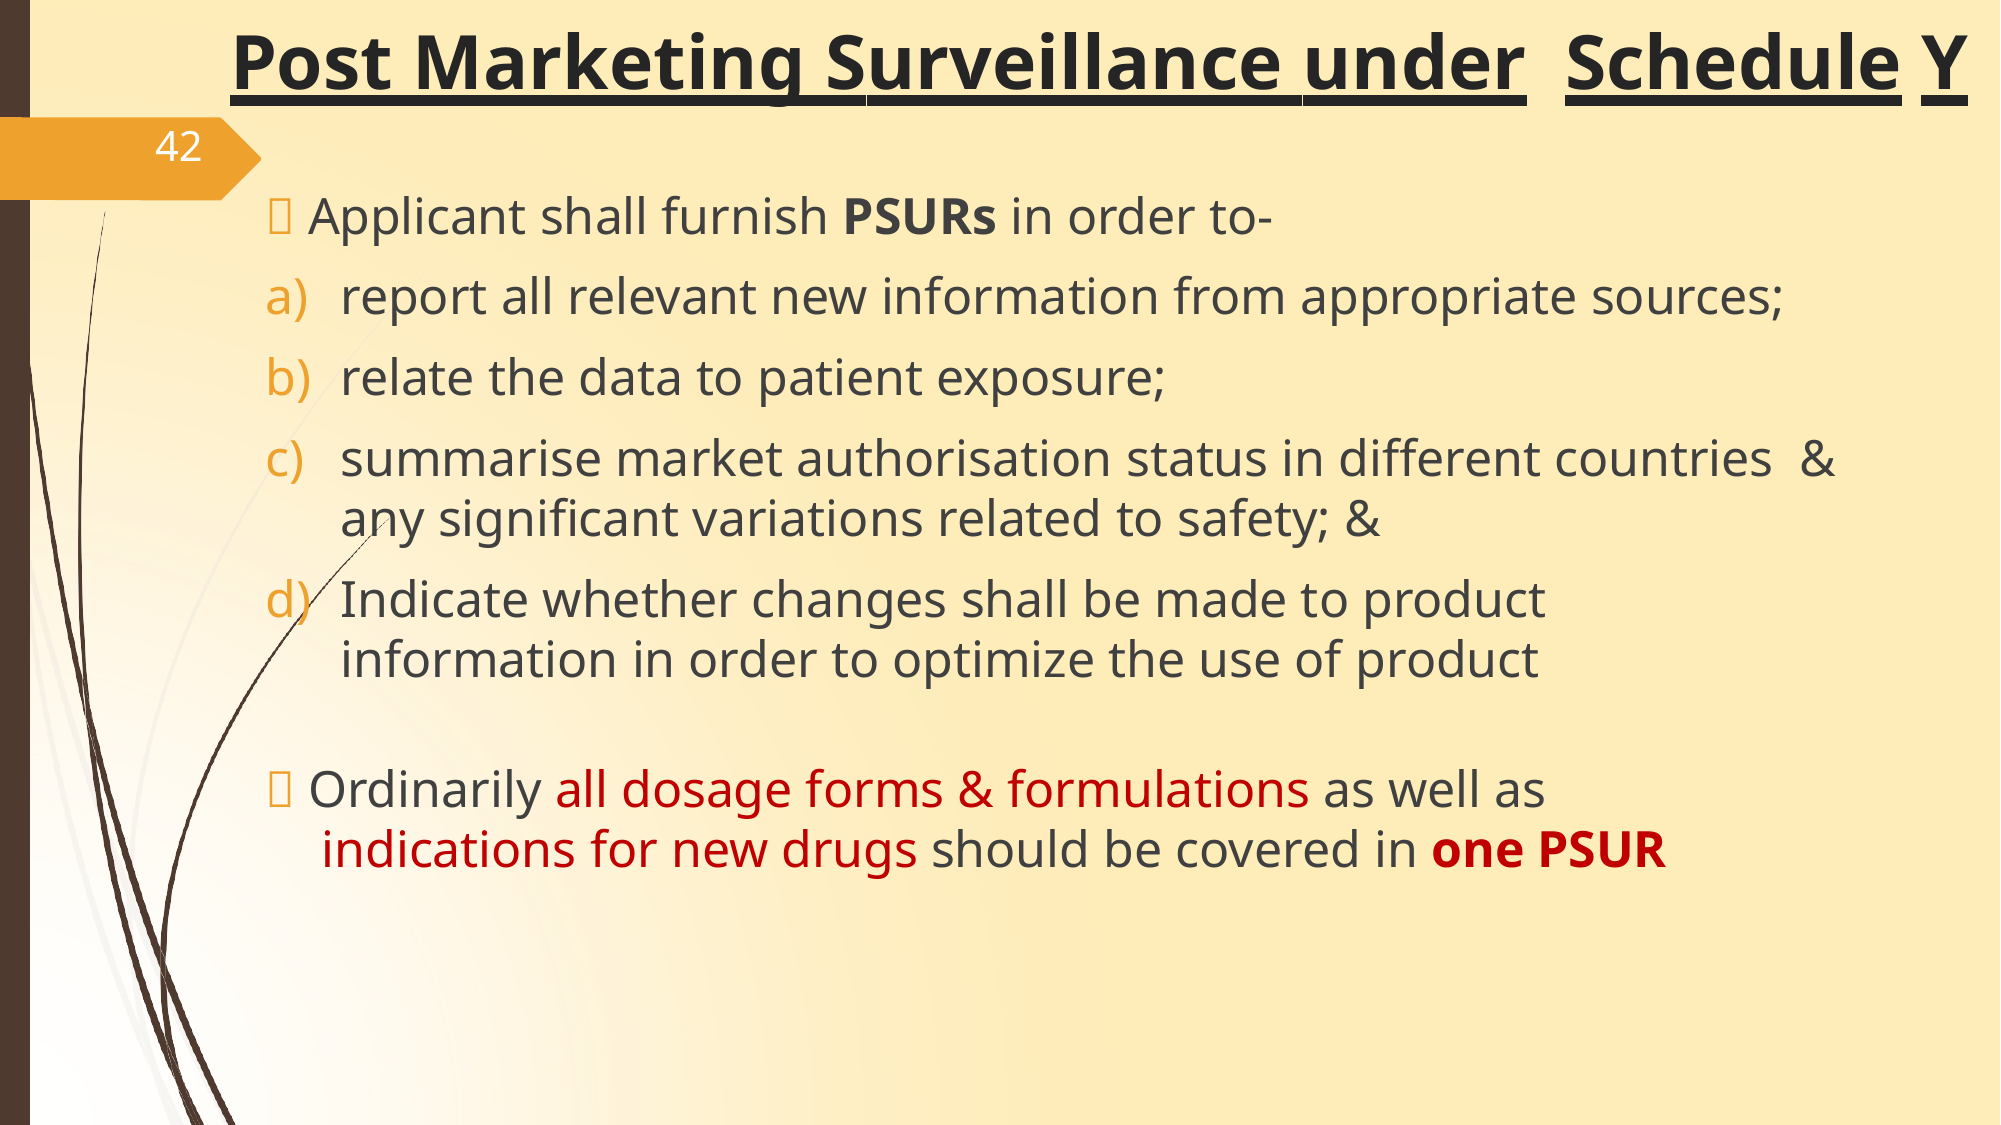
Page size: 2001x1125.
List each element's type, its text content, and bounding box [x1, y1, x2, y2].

title Post Marketing Surveillance under Schedule Y [228, 12, 1972, 203]
text_box 42  Applicant shall furnish PSURs in order to- report all relevant new information from appropriate sources; relate the data to patient exposure; summarise market authorisation status in different countries & any significant variations related to safety; & Indicate whether changes shall be made to product information in order to optimize the use of product  Ordinarily all dosage forms & formulations as well as indications for new drugs should be covered in one PSUR [152, 106, 1929, 877]
picture [30, 0, 2000, 1125]
